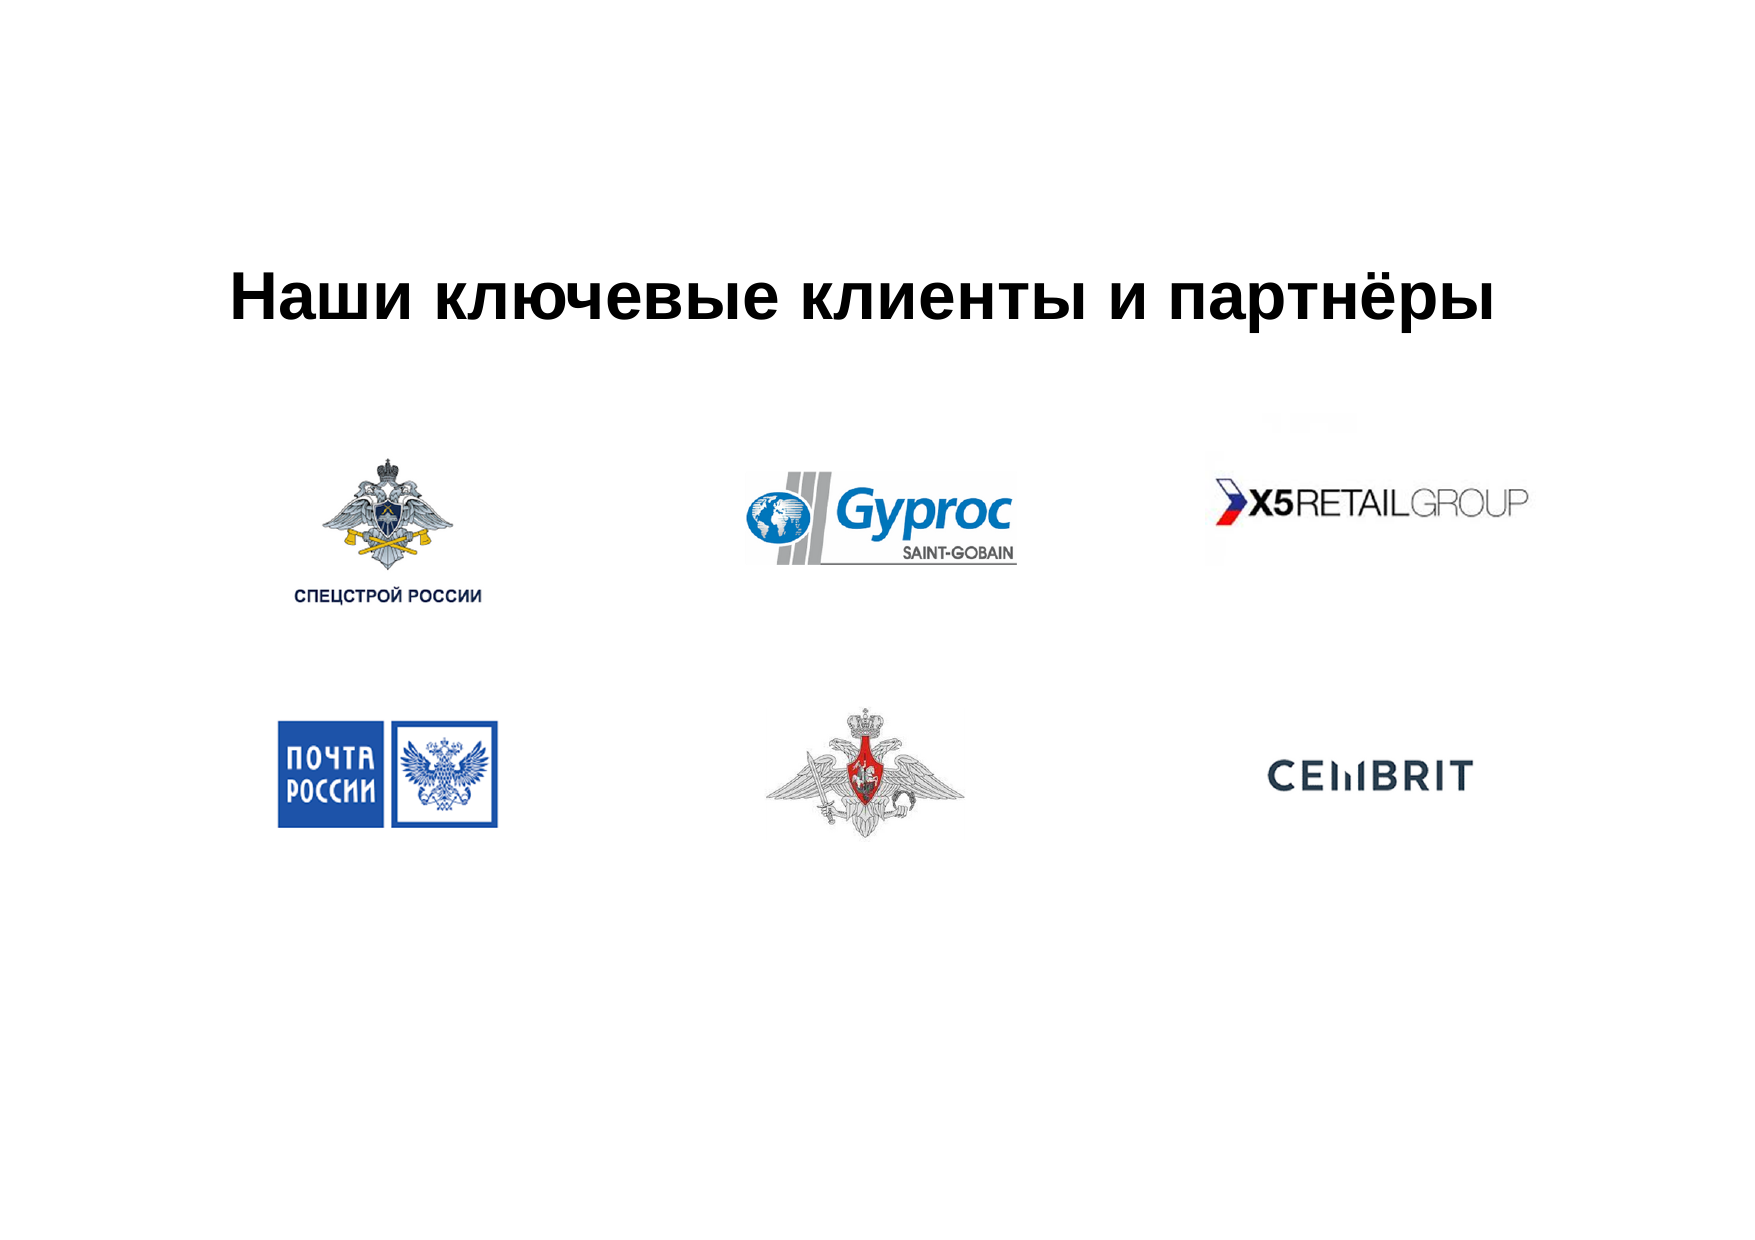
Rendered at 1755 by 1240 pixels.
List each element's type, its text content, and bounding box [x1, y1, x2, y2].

picture [745, 470, 1017, 565]
title Наши ключевые клиенты и партнёры [227, 248, 1512, 459]
picture [292, 444, 519, 620]
picture [763, 705, 966, 842]
picture [1203, 413, 1536, 566]
picture [1266, 756, 1475, 794]
picture [276, 719, 499, 828]
